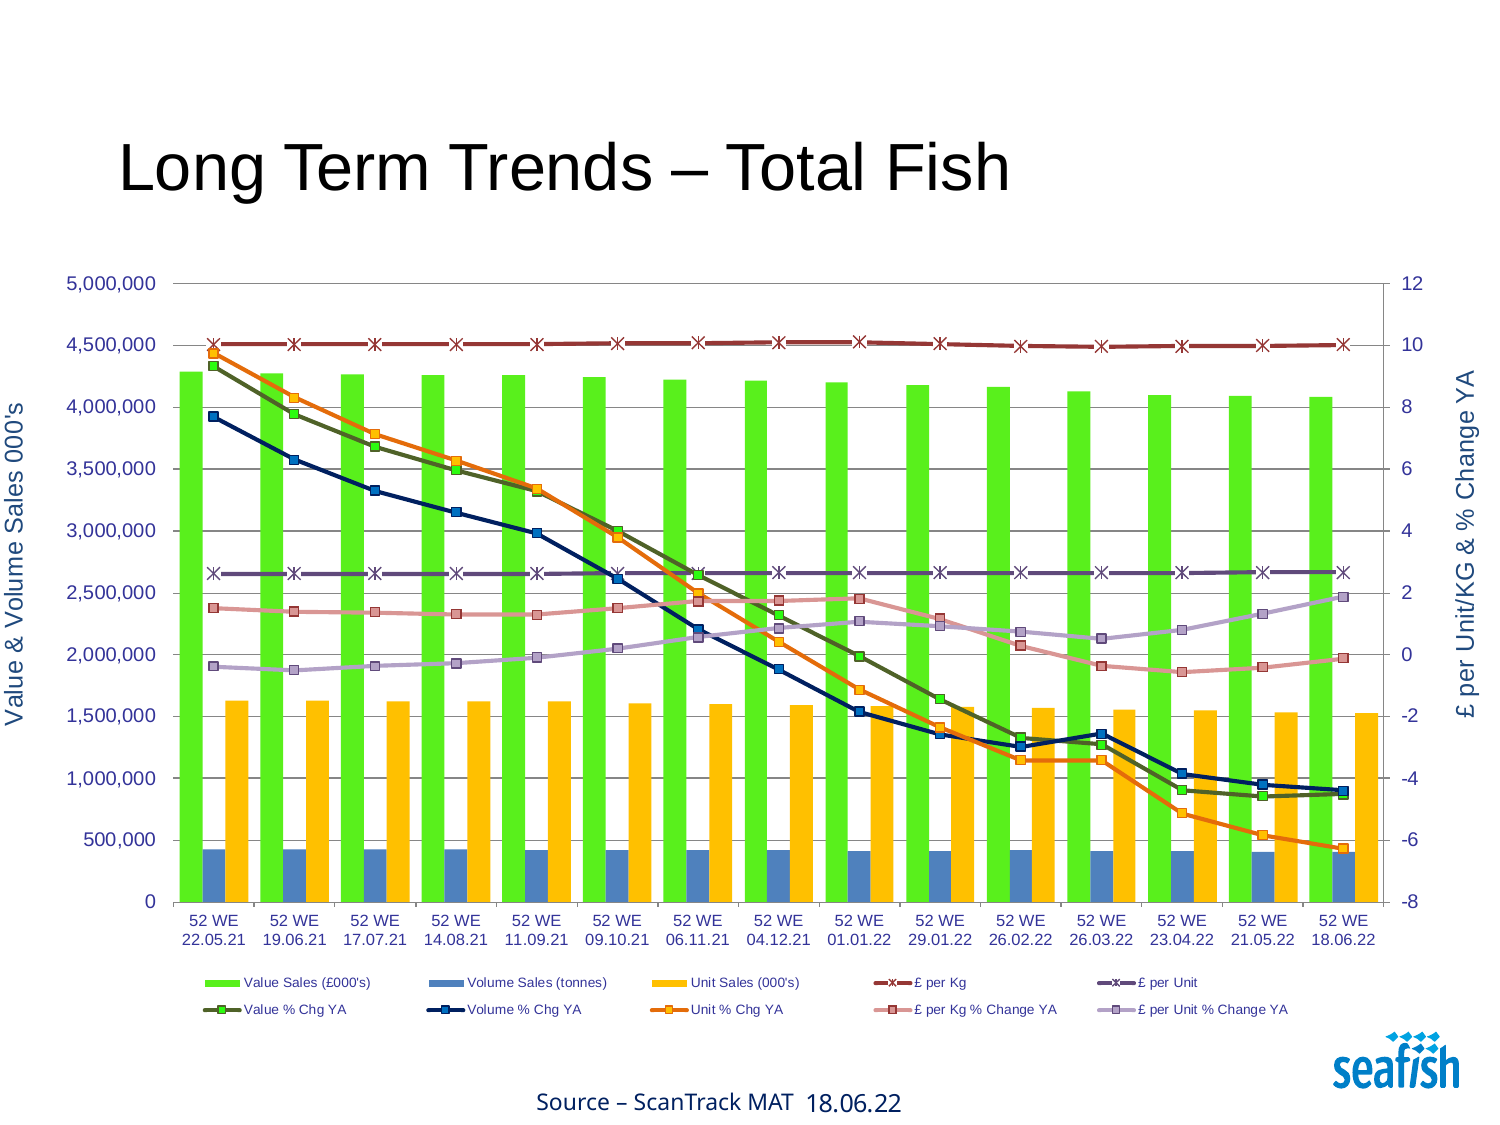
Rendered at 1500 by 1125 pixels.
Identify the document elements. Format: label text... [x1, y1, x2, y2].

picture [728, 1081, 979, 1115]
title Long Term Trends – Total Fish [103, 59, 1397, 257]
picture [0, 257, 1500, 1036]
text_box Source – ScanTrack MAT [508, 1079, 823, 1123]
